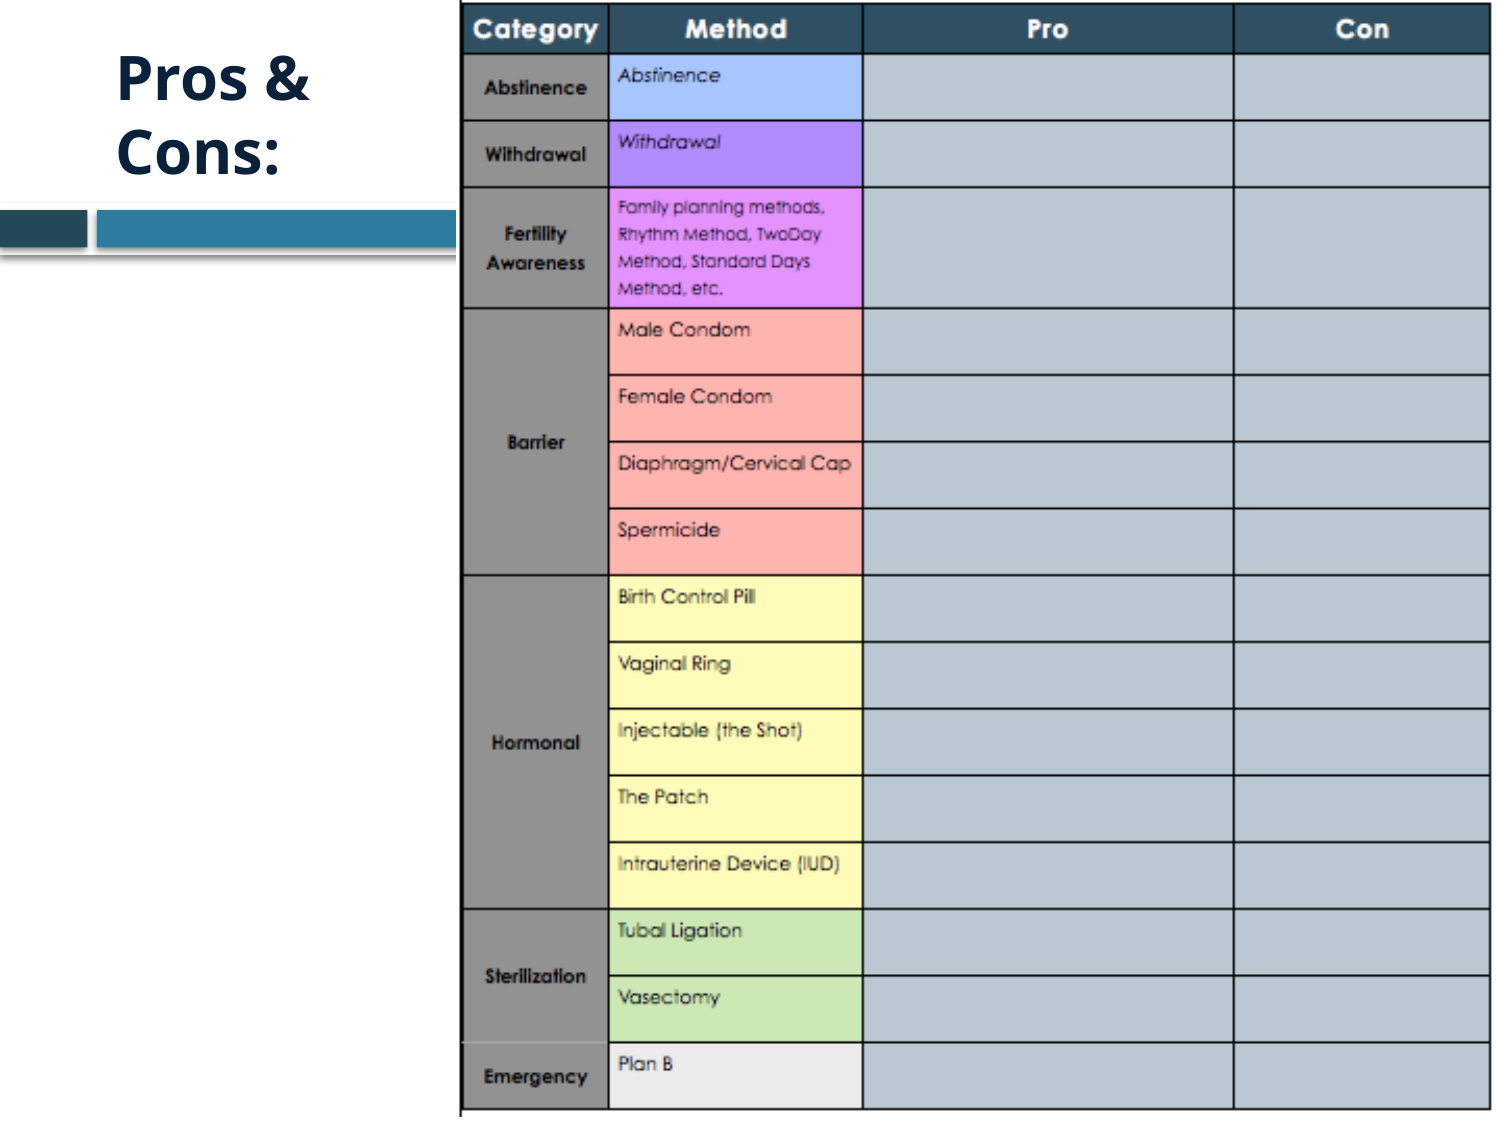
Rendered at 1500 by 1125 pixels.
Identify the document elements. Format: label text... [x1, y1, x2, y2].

title Pros & Cons: [100, 31, 450, 195]
picture [455, 0, 1500, 1117]
